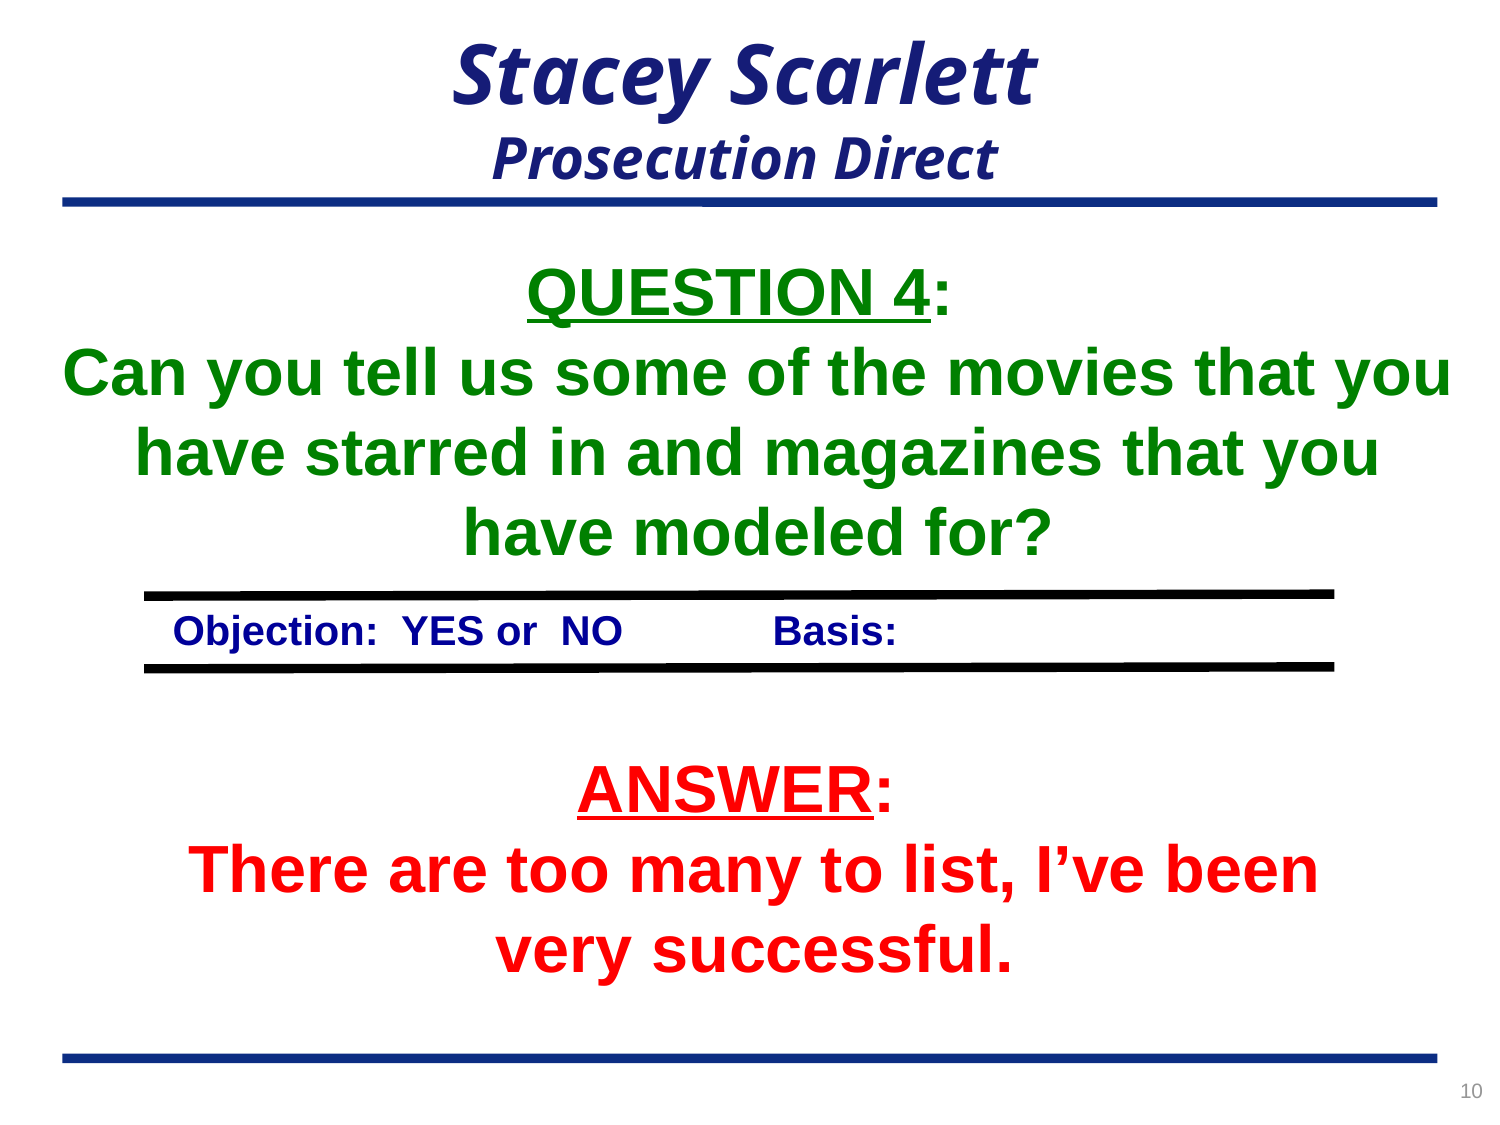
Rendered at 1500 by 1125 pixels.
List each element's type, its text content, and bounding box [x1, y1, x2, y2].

text_box ANSWER: There are too many to list, I’ve been very successful. [144, 738, 1366, 993]
title Stacey Scarlett Prosecution Direct [163, 12, 1327, 201]
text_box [143, 666, 1335, 670]
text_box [143, 593, 1335, 597]
slide_number 10 [1310, 1070, 1499, 1121]
text_box QUESTION 4: Can you tell us some of the movies that you have starred in and magazines that you have modeled for? [38, 241, 1479, 576]
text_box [157, 597, 1335, 603]
text_box Objection: YES or NO Basis: [157, 603, 1335, 661]
